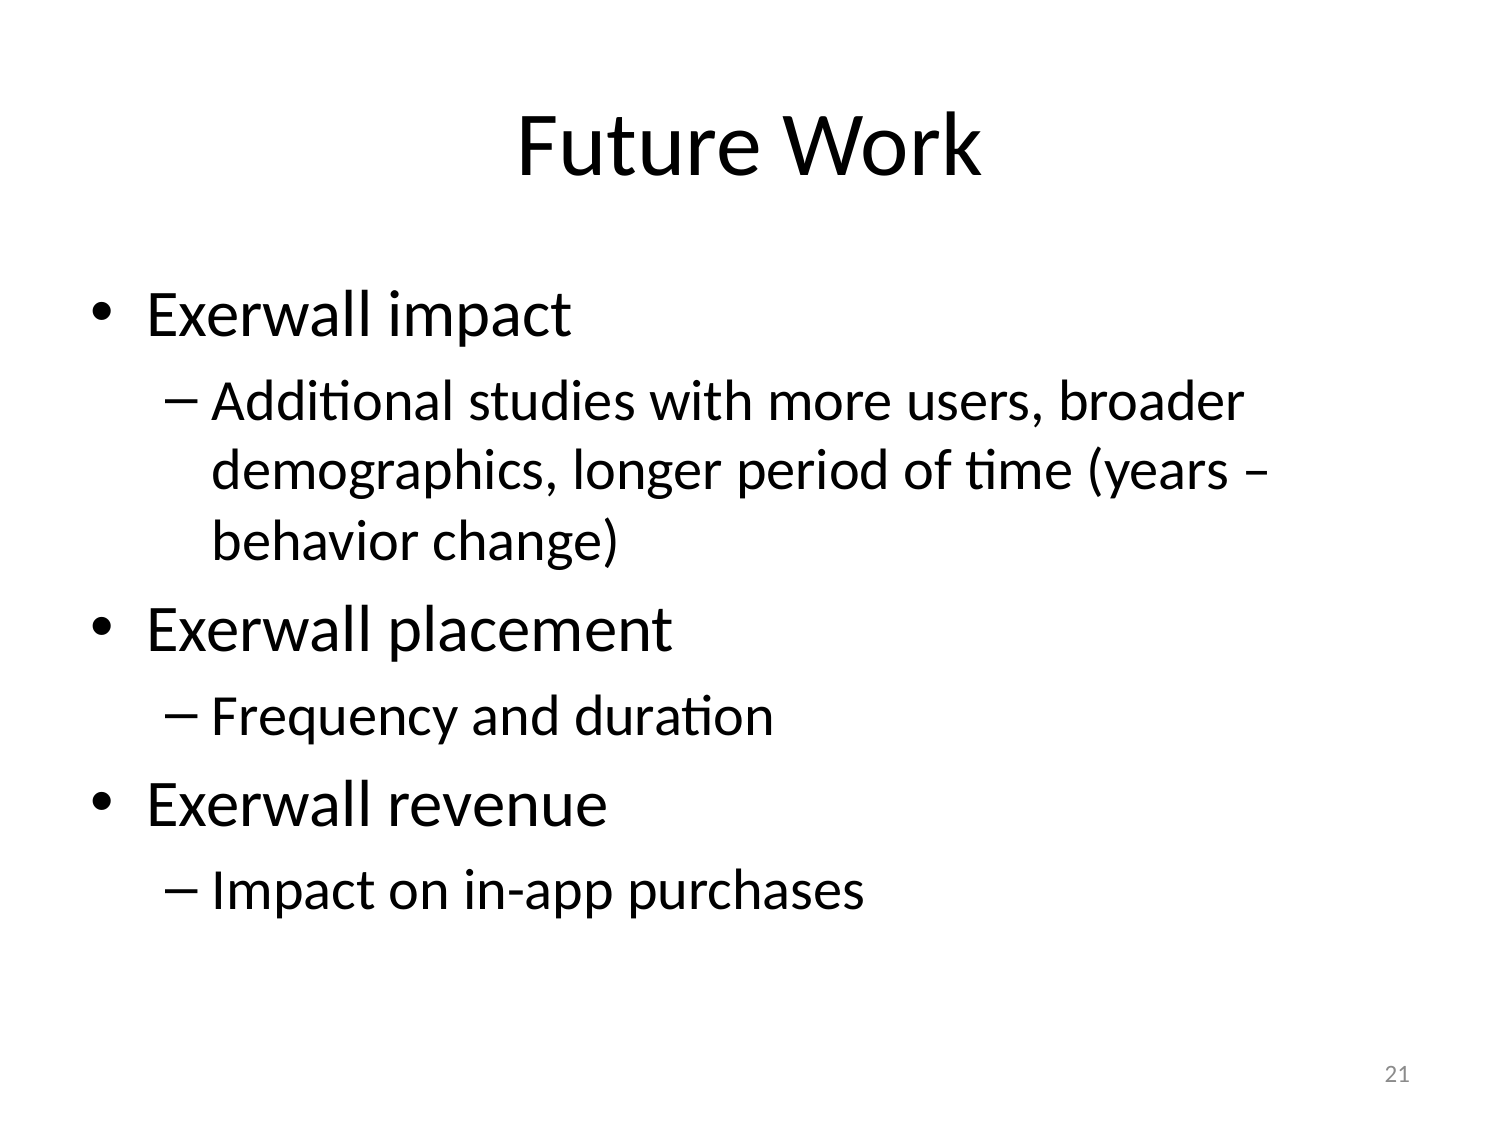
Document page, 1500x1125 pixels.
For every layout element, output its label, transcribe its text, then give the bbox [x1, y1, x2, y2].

title Future Work [75, 45, 1425, 233]
list Exerwall impact Additional studies with more users, broader demographics, longer period of time (years – behavior change) Exerwall placement Frequency and duration Exerwall revenue Impact on in-app purchases [75, 262, 1425, 1005]
slide_number 21 [1074, 1042, 1425, 1103]
